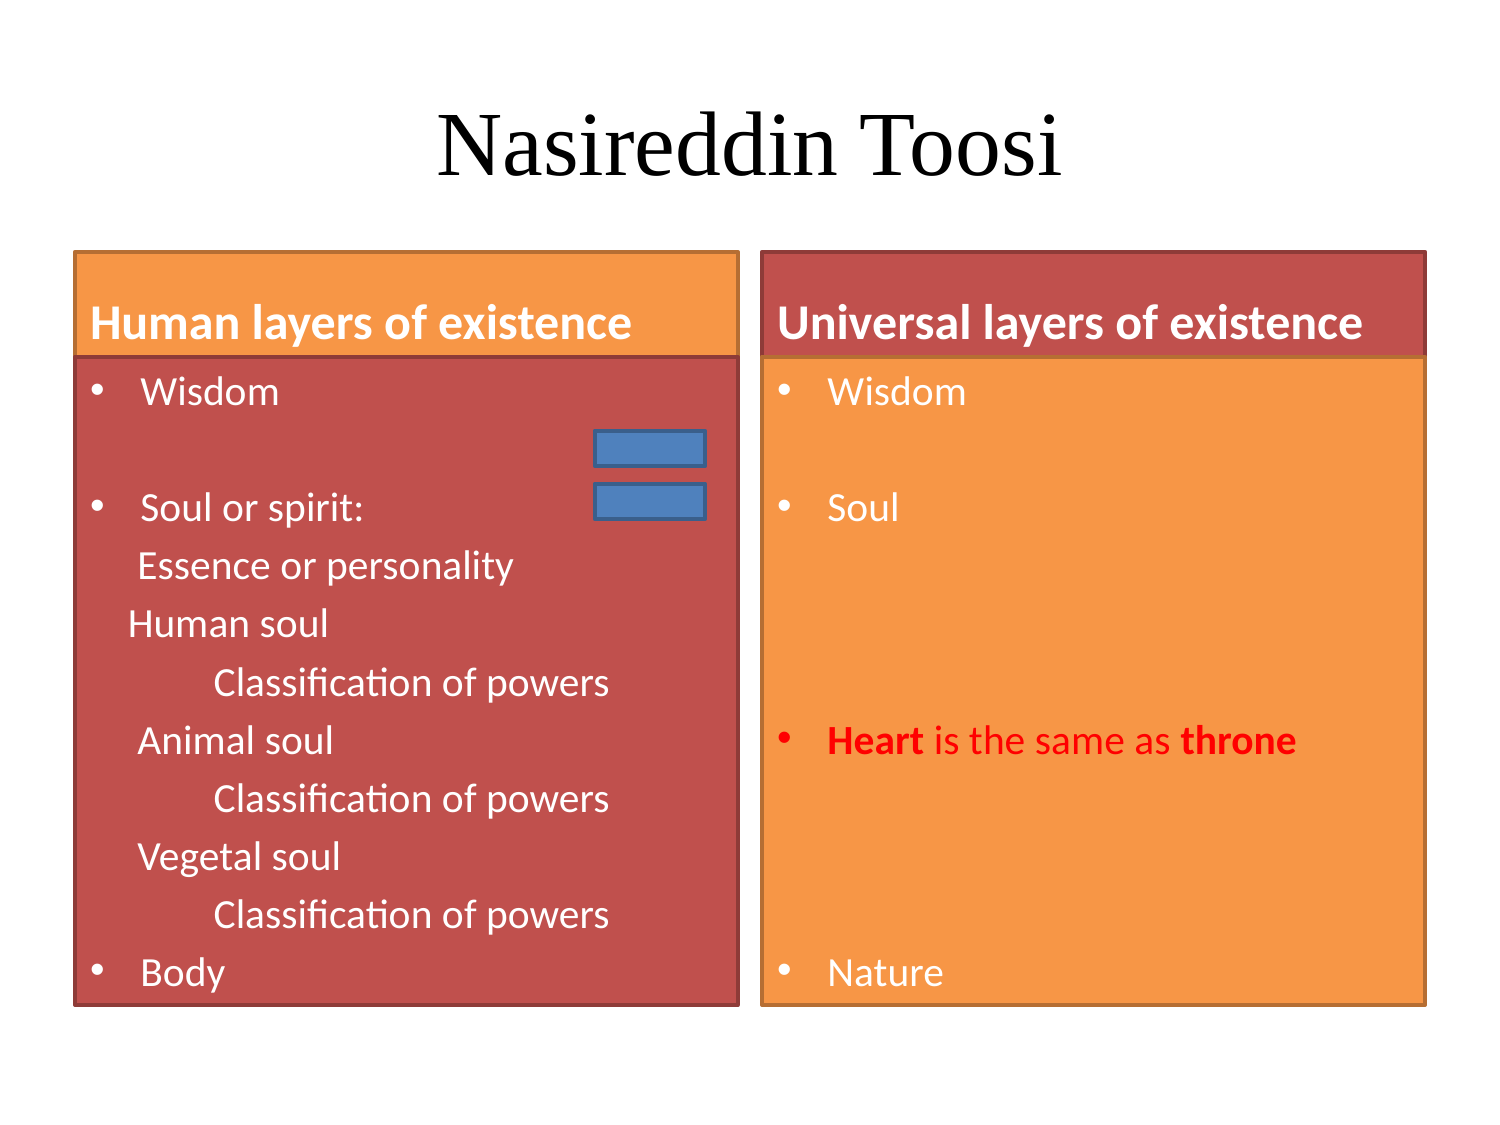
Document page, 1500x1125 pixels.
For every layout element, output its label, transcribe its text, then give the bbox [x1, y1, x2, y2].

text_box [593, 482, 707, 521]
list Universal layers of existence [760, 250, 1427, 355]
title Nasireddin Toosi [75, 45, 1425, 233]
list Wisdom Soul or spirit: Essence or personality Human soul Classification of powers Animal soul Classification of powers Vegetal soul Classification of powers Body [73, 355, 740, 1007]
list Human layers of existence [73, 250, 740, 355]
text_box [593, 429, 707, 468]
list Wisdom Soul Heart is the same as throne Nature [760, 355, 1427, 1007]
